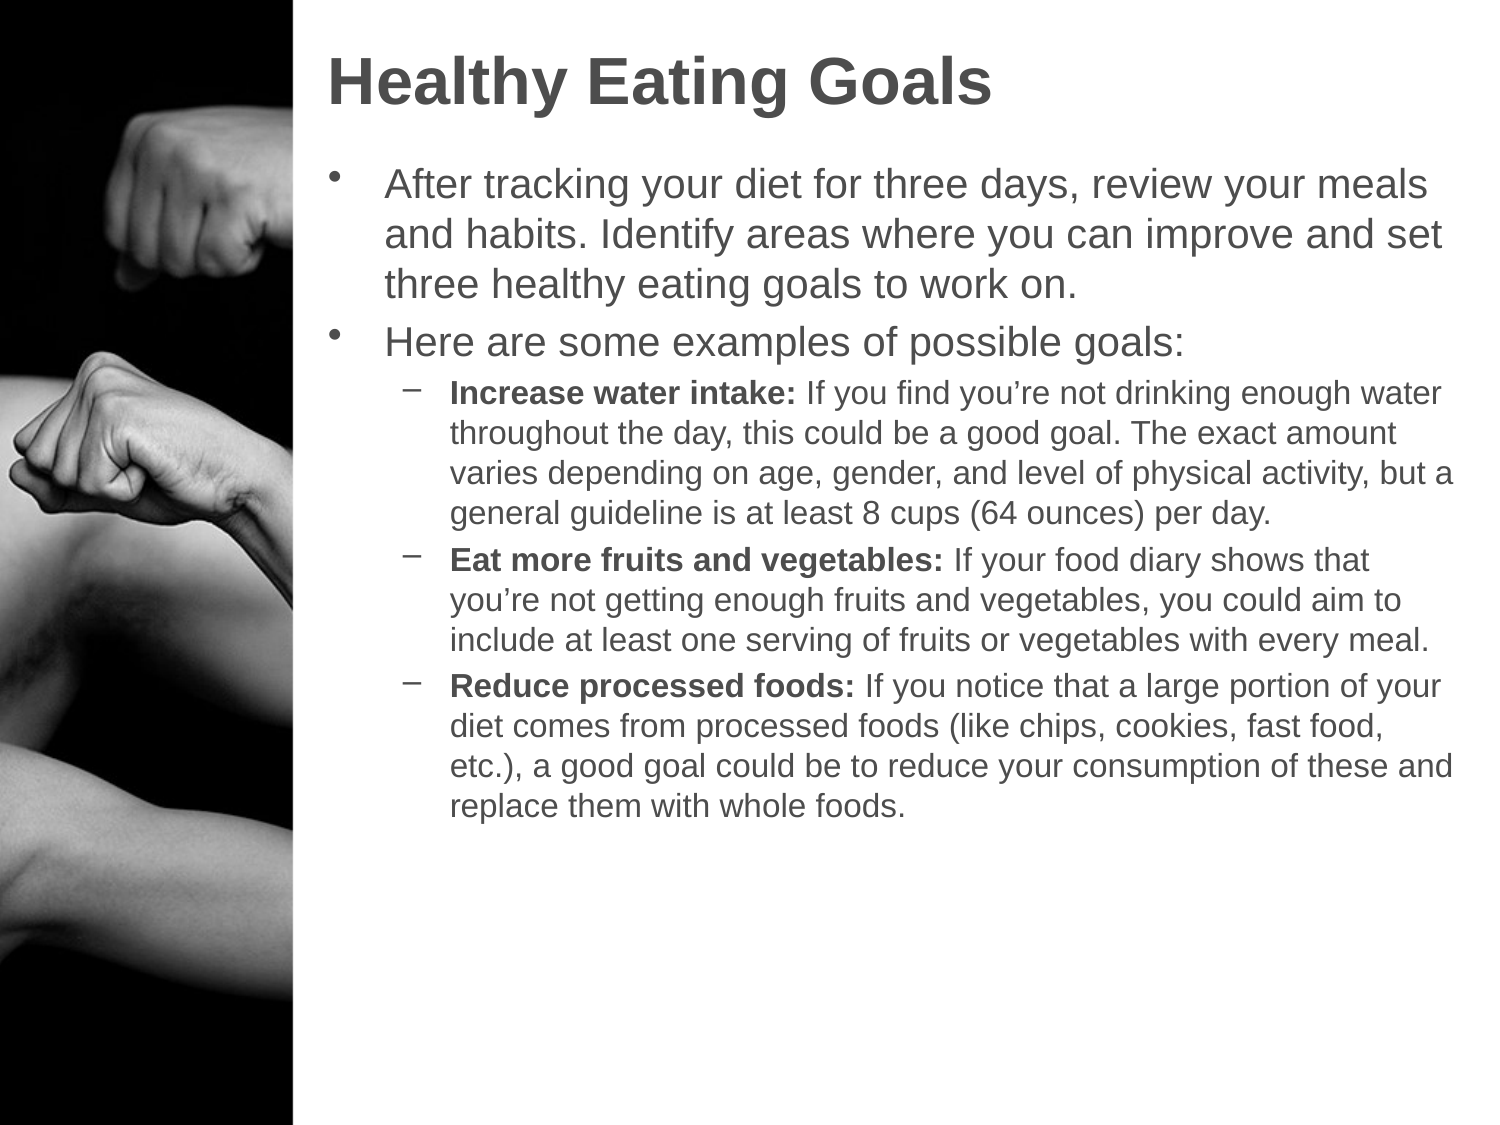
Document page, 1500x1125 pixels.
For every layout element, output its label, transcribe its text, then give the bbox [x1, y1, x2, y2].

picture [0, 0, 1500, 1125]
title Healthy Eating Goals [312, 18, 1471, 138]
list After tracking your diet for three days, review your meals and habits. Identify areas where you can improve and set three healthy eating goals to work on. Here are some examples of possible goals: Increase water intake: If you find you’re not drinking enough water throughout the day, this could be a good goal. The exact amount varies depending on age, gender, and level of physical activity, but a general guideline is at least 8 cups (64 ounces) per day. Eat more fruits and vegetables: If your food diary shows that you’re not getting enough fruits and vegetables, you could aim to include at least one serving of fruits or vegetables with every meal. Reduce processed foods: If you notice that a large portion of your diet comes from processed foods (like chips, cookies, fast food, etc.), a good goal could be to reduce your consumption of these and replace them with whole foods. [312, 148, 1471, 1106]
